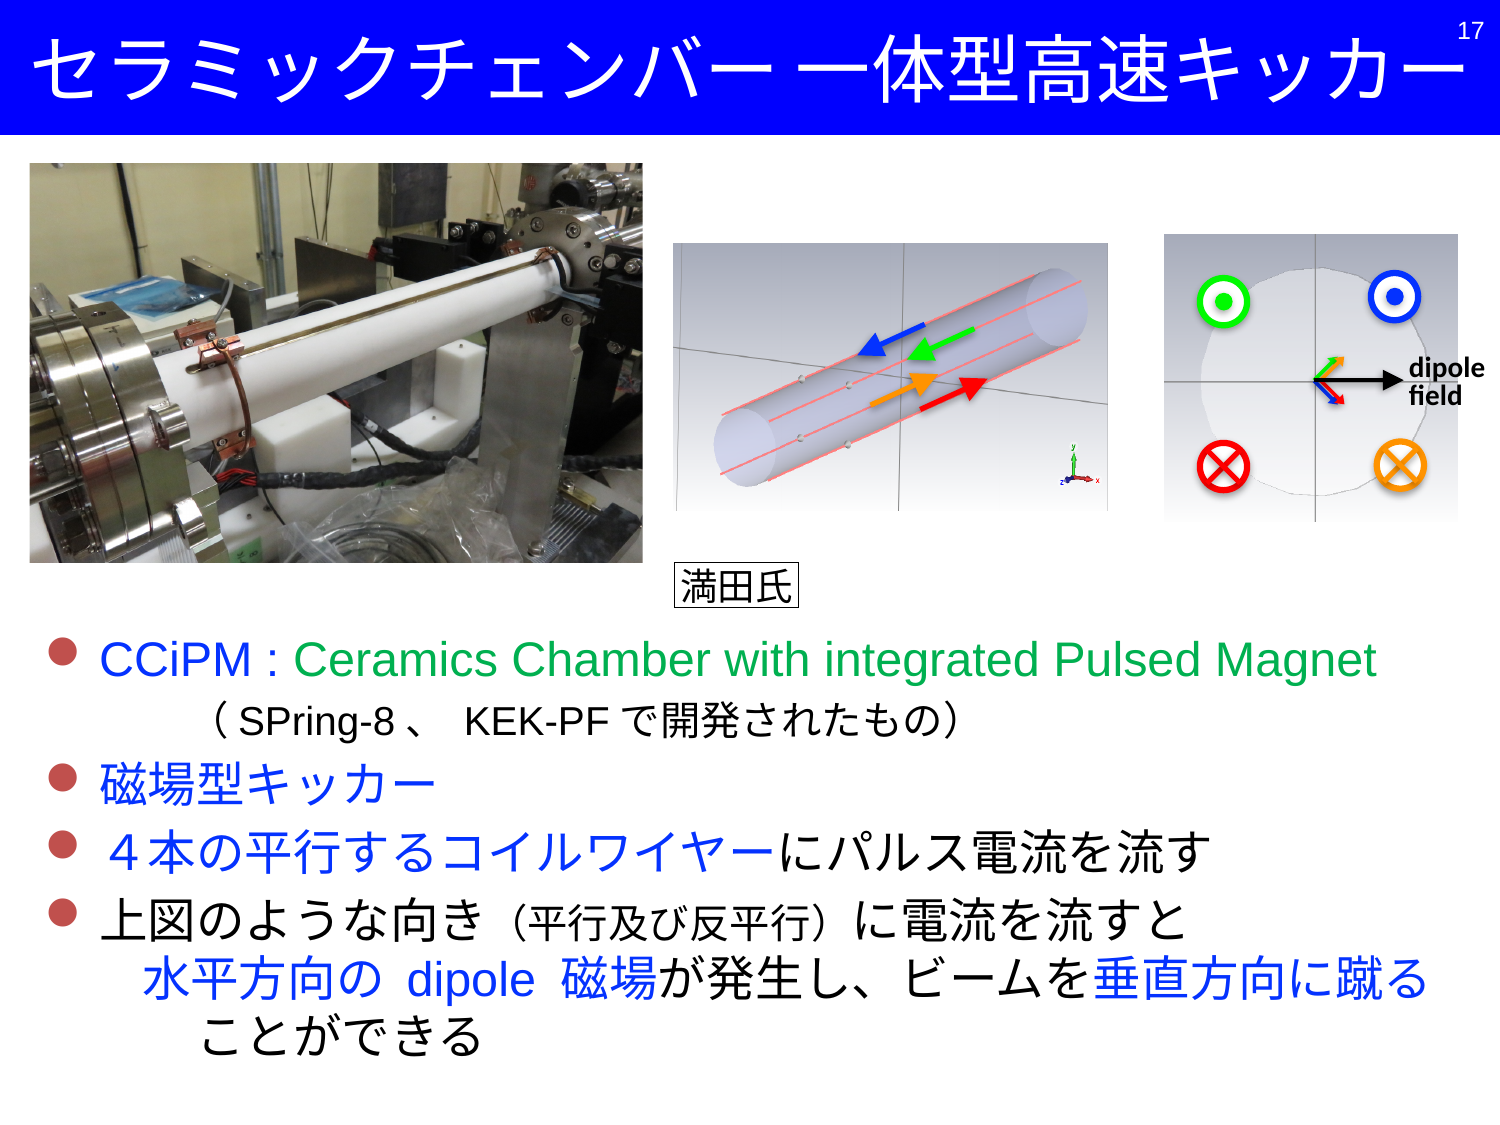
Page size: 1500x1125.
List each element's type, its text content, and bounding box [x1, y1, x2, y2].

picture [1163, 233, 1459, 522]
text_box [1320, 389, 1345, 405]
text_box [1199, 277, 1248, 326]
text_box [1370, 272, 1419, 321]
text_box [906, 328, 975, 360]
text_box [856, 324, 925, 356]
list CCiPM : Ceramics Chamber with integrated Pulsed Magnet （SPring-8、 KEK-PFで開発されたもの） 磁場型キッカー ４本の平行するコイルワイヤーにパルス電流を流す 上図のような向き（平行及び反平行）に電流を流すと 水平方向の dipole 磁場が発生し、ビームを垂直方向に蹴る ことができる [29, 620, 1490, 1125]
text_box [870, 373, 939, 406]
text_box dipole field [1462, 355, 1492, 411]
title セラミックチェンバー 一体型高速キッカー [0, 0, 1500, 135]
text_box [1320, 356, 1345, 378]
picture [673, 242, 1108, 511]
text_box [1376, 441, 1425, 489]
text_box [919, 378, 988, 410]
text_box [1313, 356, 1318, 379]
picture [29, 163, 643, 563]
text_box 満田氏 [674, 562, 799, 608]
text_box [1199, 442, 1248, 491]
slide_number 17 [1422, 0, 1500, 60]
